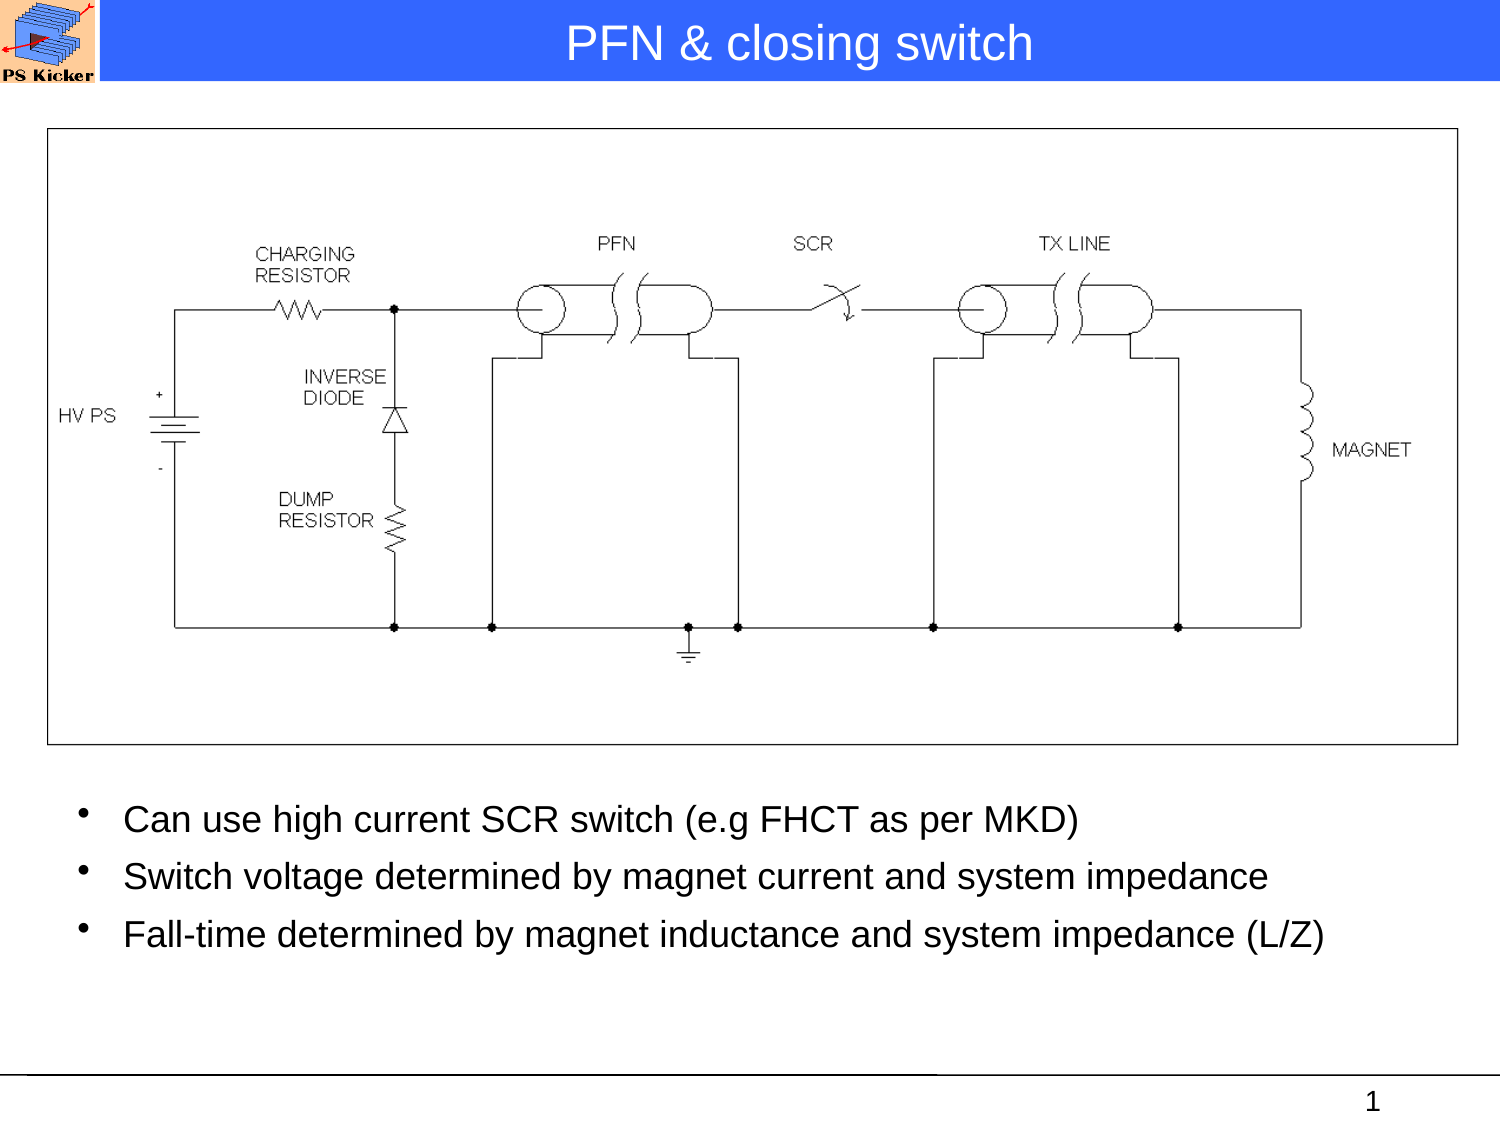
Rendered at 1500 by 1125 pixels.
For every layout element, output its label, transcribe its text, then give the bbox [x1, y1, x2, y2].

text_box Can use high current SCR switch (e.g FHCT as per MKD) Switch voltage determined by magnet current and system impedance Fall-time determined by magnet inductance and system impedance (L/Z) [62, 787, 1438, 963]
text_box PFN & closing switch [99, 0, 1500, 82]
picture [47, 128, 1463, 751]
picture [0, 0, 95, 83]
